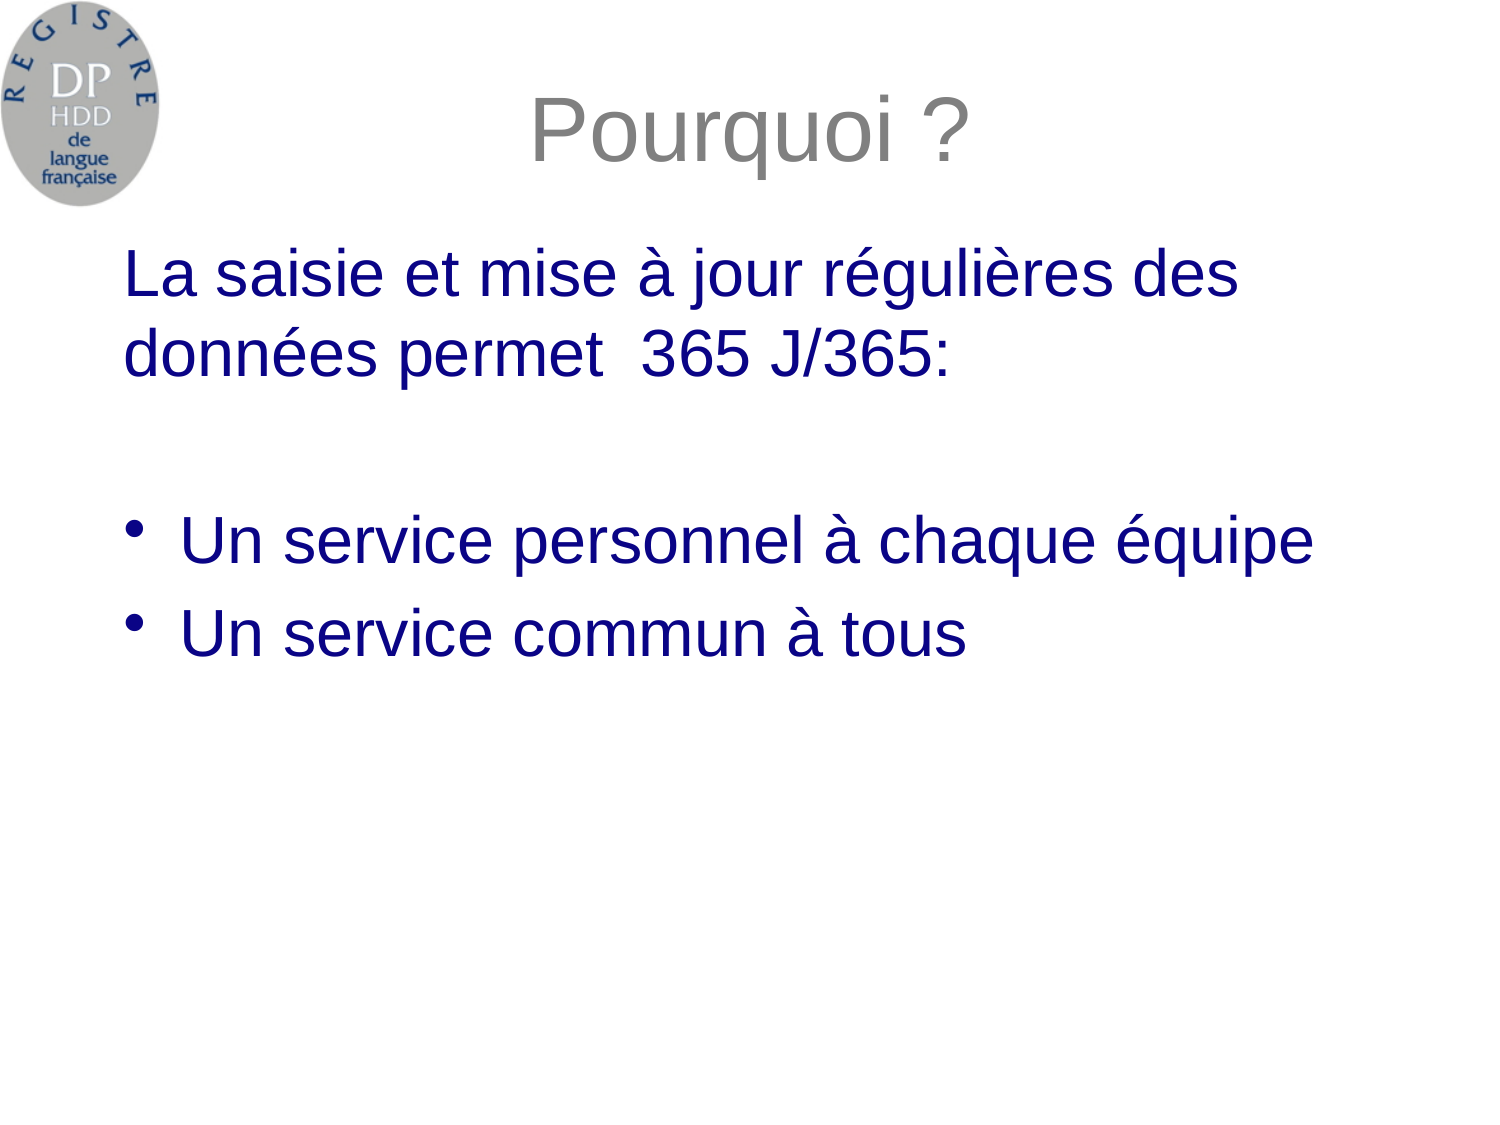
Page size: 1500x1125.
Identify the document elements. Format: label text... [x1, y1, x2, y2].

title Pourquoi ? [112, 31, 1388, 219]
picture [0, 0, 163, 210]
list La saisie et mise à jour régulières des données permet 365 J/365: Un service personnel à chaque équipe Un service commun à tous [108, 222, 1384, 898]
